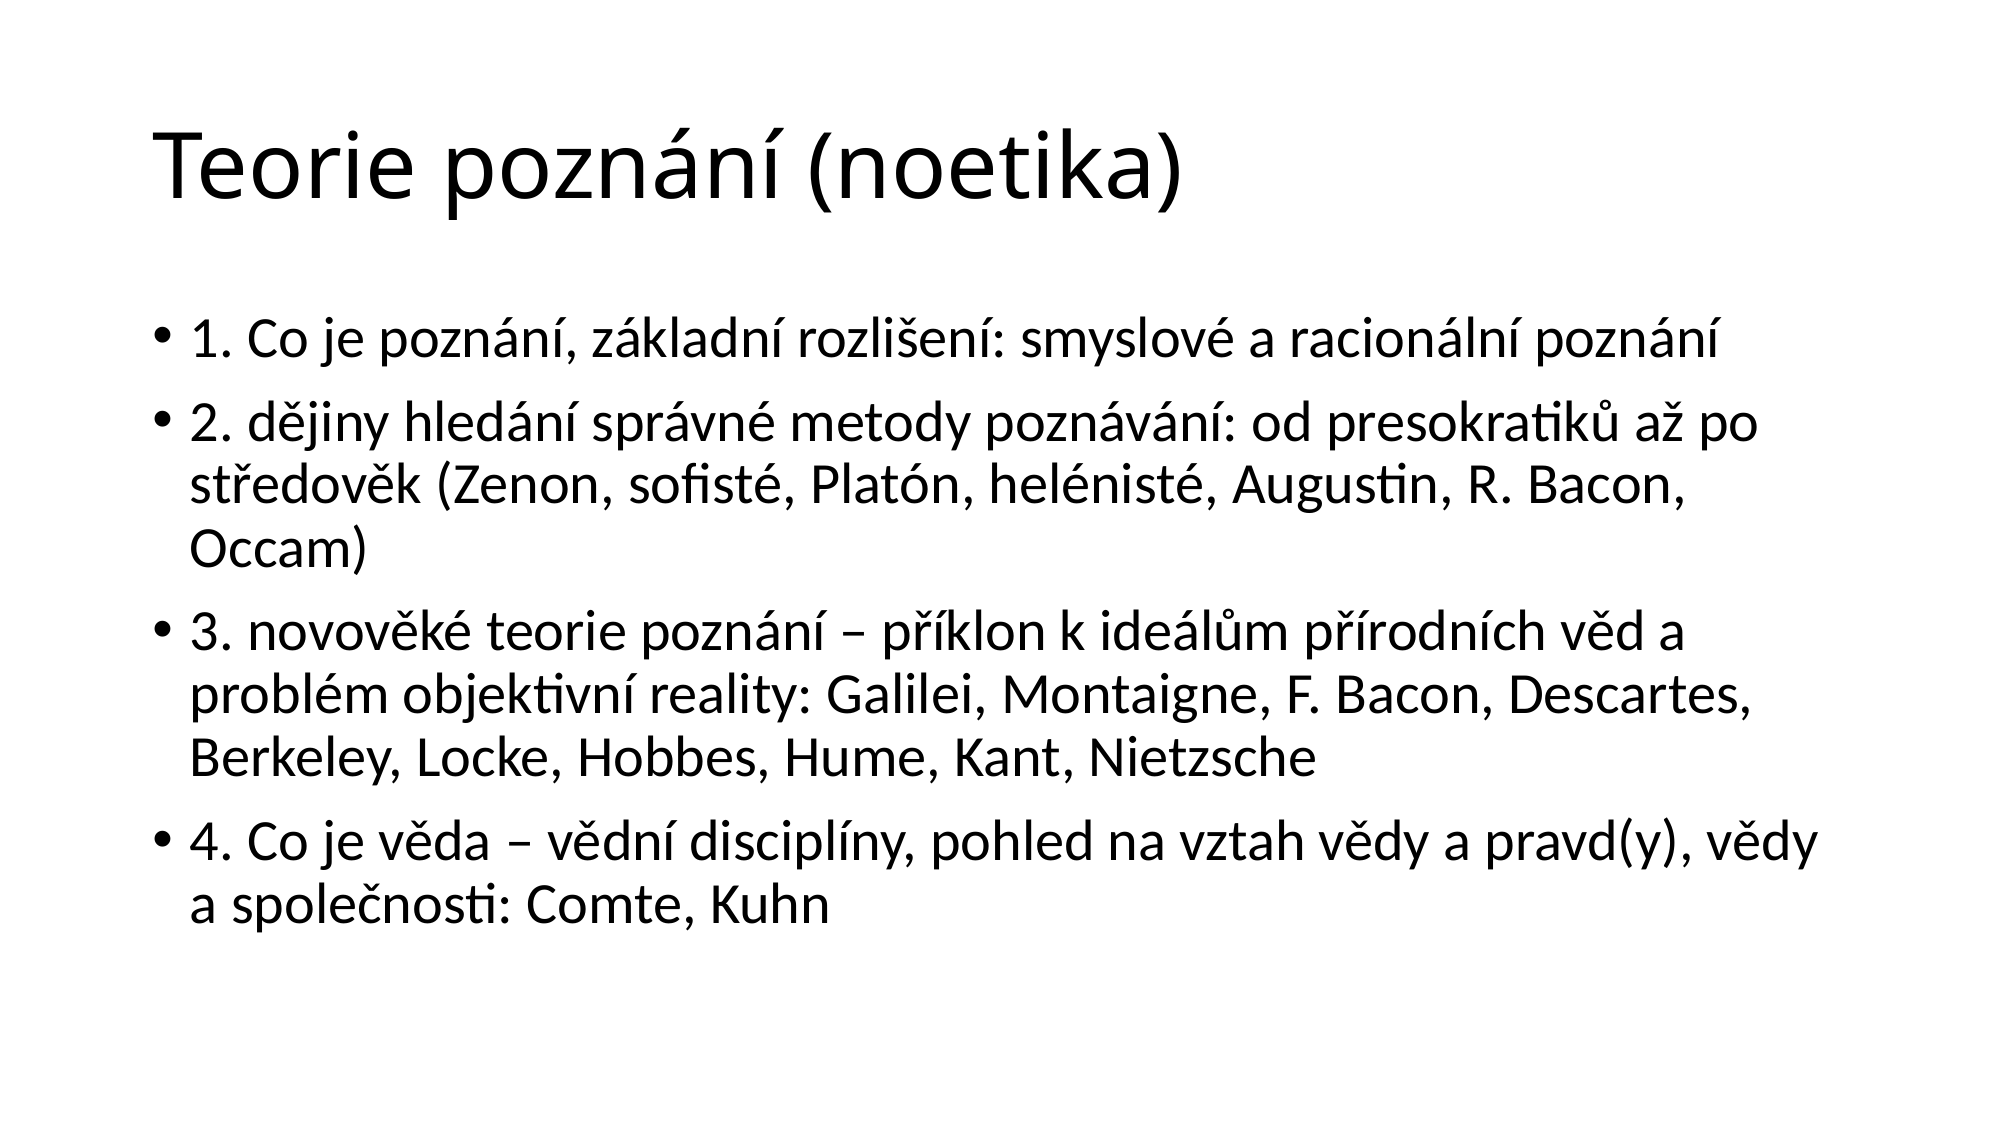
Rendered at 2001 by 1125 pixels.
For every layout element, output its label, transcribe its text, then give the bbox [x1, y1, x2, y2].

list 1. Co je poznání, základní rozlišení: smyslové a racionální poznání 2. dějiny hledání správné metody poznávání: od presokratiků až po středověk (Zenon, sofisté, Platón, helénisté, Augustin, R. Bacon, Occam) 3. novověké teorie poznání – příklon k ideálům přírodních věd a problém objektivní reality: Galilei, Montaigne, F. Bacon, Descartes, Berkeley, Locke, Hobbes, Hume, Kant, Nietzsche 4. Co je věda – vědní disciplíny, pohled na vztah vědy a pravd(y), vědy a společnosti: Comte, Kuhn [137, 299, 1863, 1014]
title Teorie poznání (noetika) [137, 59, 1863, 278]
